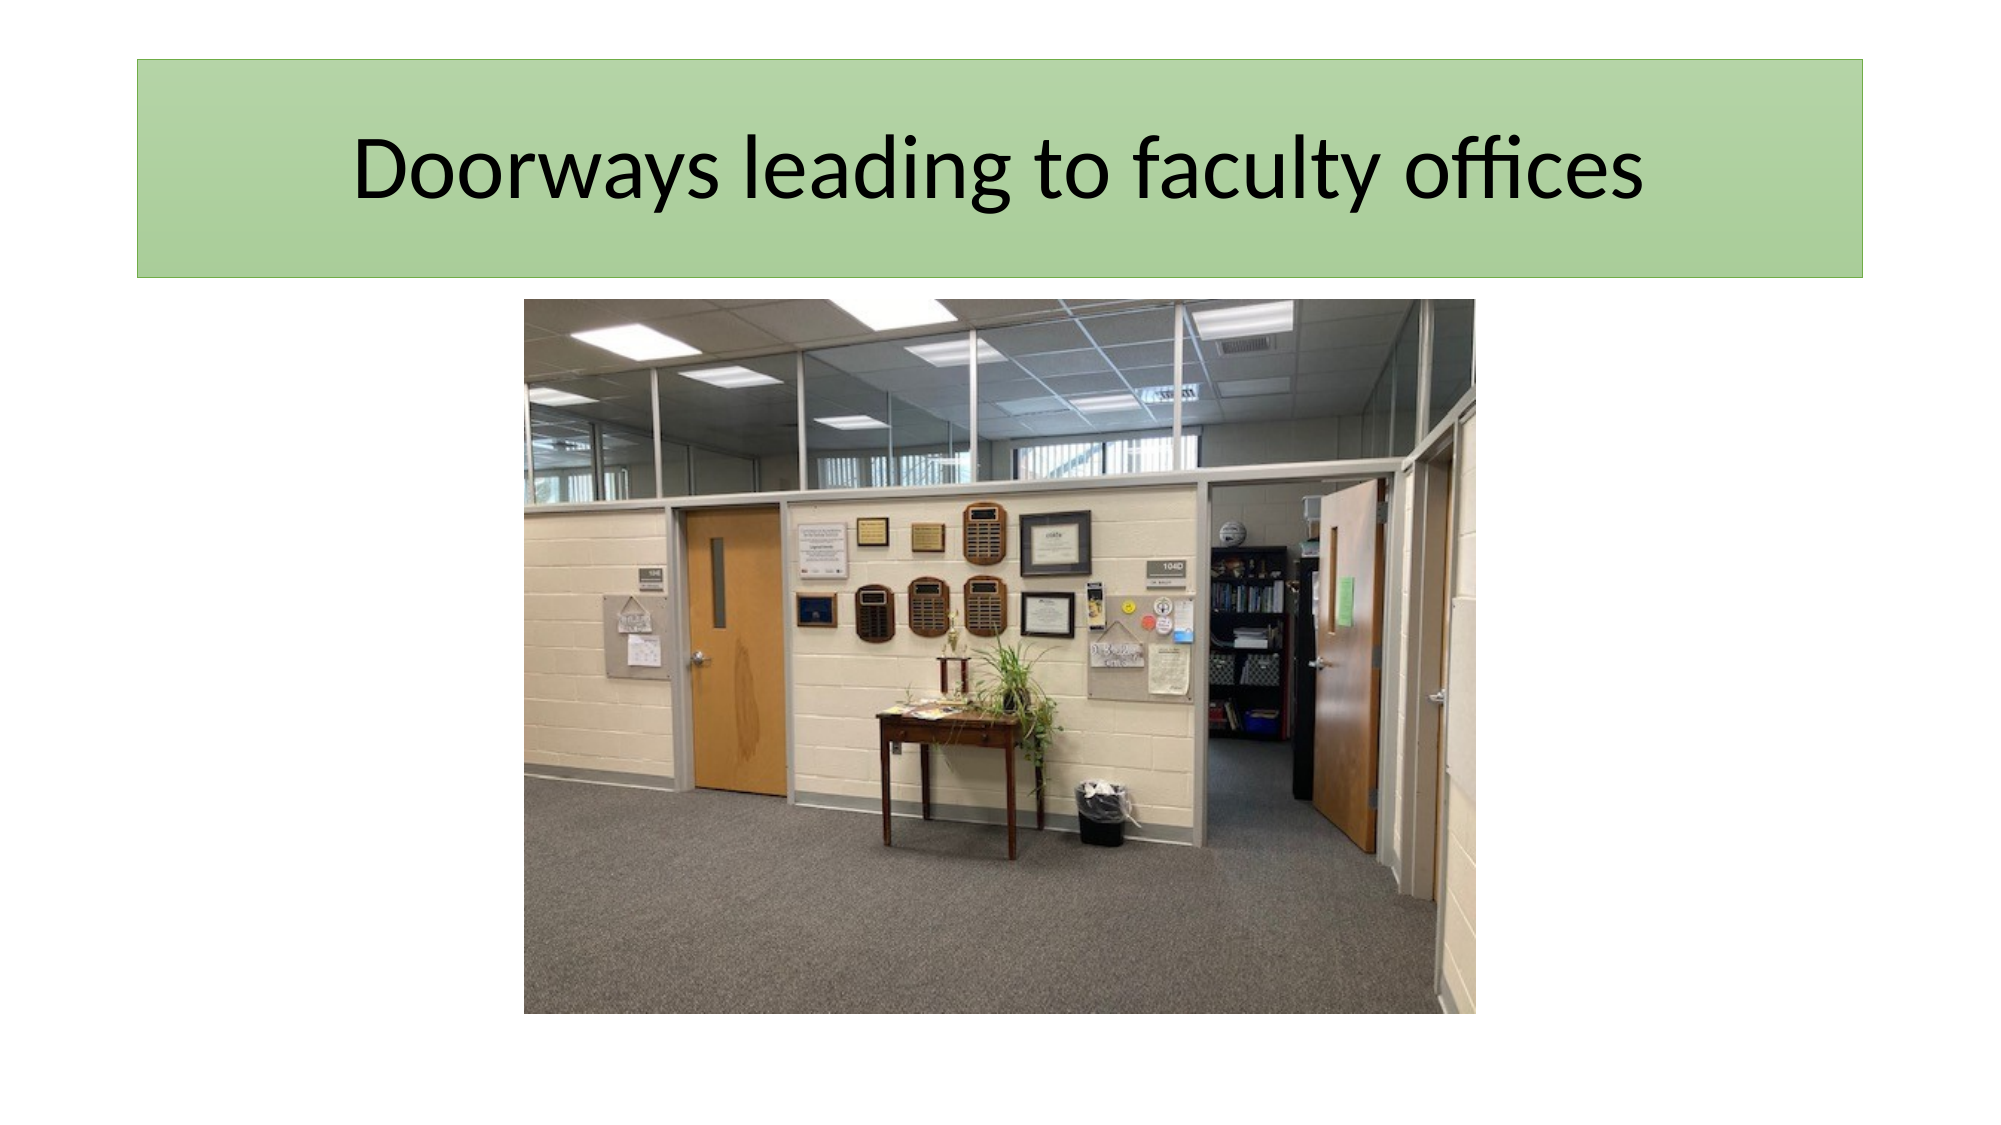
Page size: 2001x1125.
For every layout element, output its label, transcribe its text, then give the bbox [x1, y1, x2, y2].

title Doorways leading to faculty offices [137, 59, 1863, 278]
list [524, 299, 1476, 1014]
